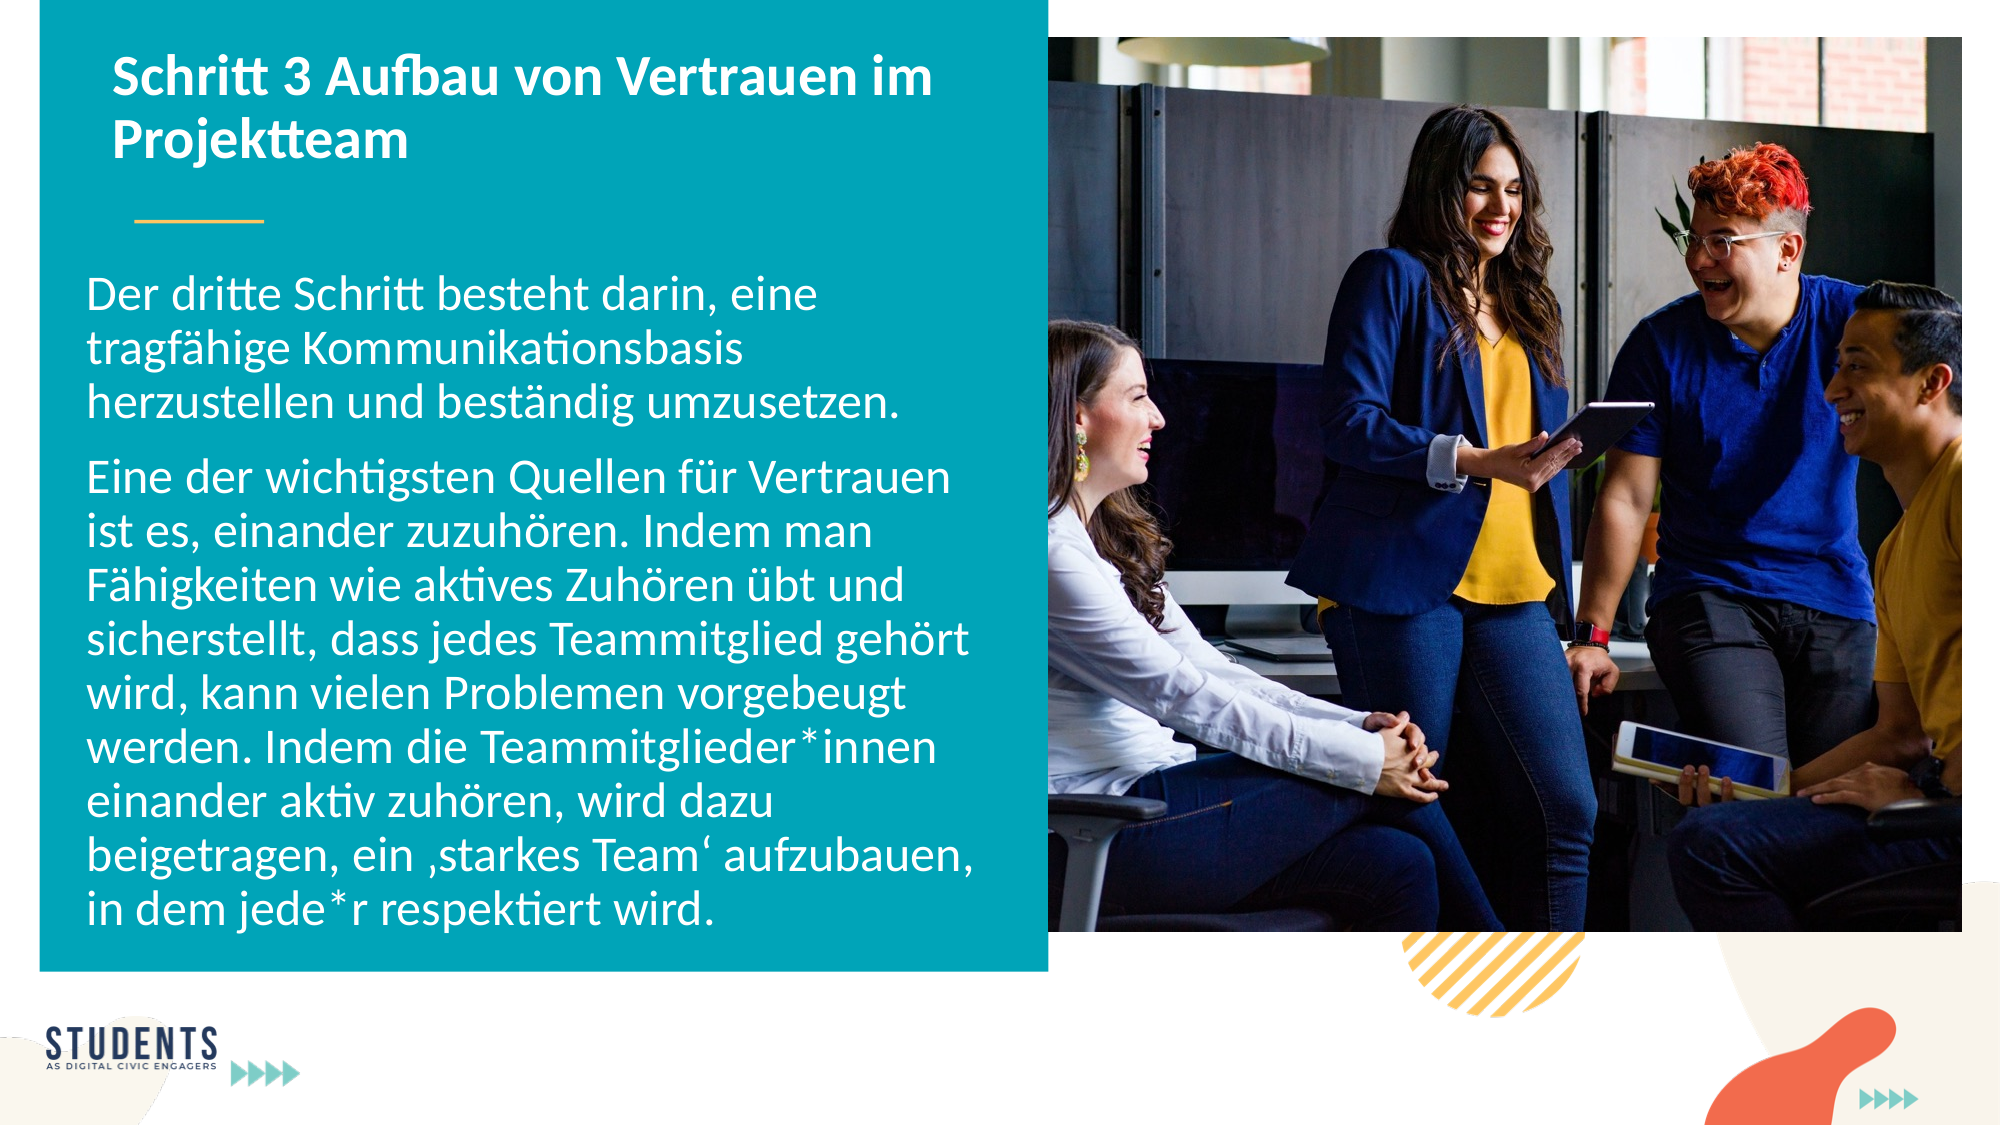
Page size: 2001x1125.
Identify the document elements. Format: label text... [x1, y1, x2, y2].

picture [1048, 37, 2000, 1125]
list Der dritte Schritt besteht darin, eine tragfähige Kommunikationsbasis herzustellen und beständig umzusetzen. Eine der wichtigsten Quellen für Vertrauen ist es, einander zuzuhören. Indem man Fähigkeiten wie aktives Zuhören übt und sicherstellt, dass jedes Teammitglied gehört wird, kann vielen Problemen vorgebeugt werden. Indem die Teammitglieder*innen einander aktiv zuhören, wird dazu beigetragen, ein ‚starkes Team‘ aufzubauen, in dem jede*r respektiert wird. [71, 260, 1000, 955]
text_box Schritt 3 Aufbau von Vertrauen im Projektteam [98, 37, 1048, 162]
picture [0, 1016, 304, 1125]
